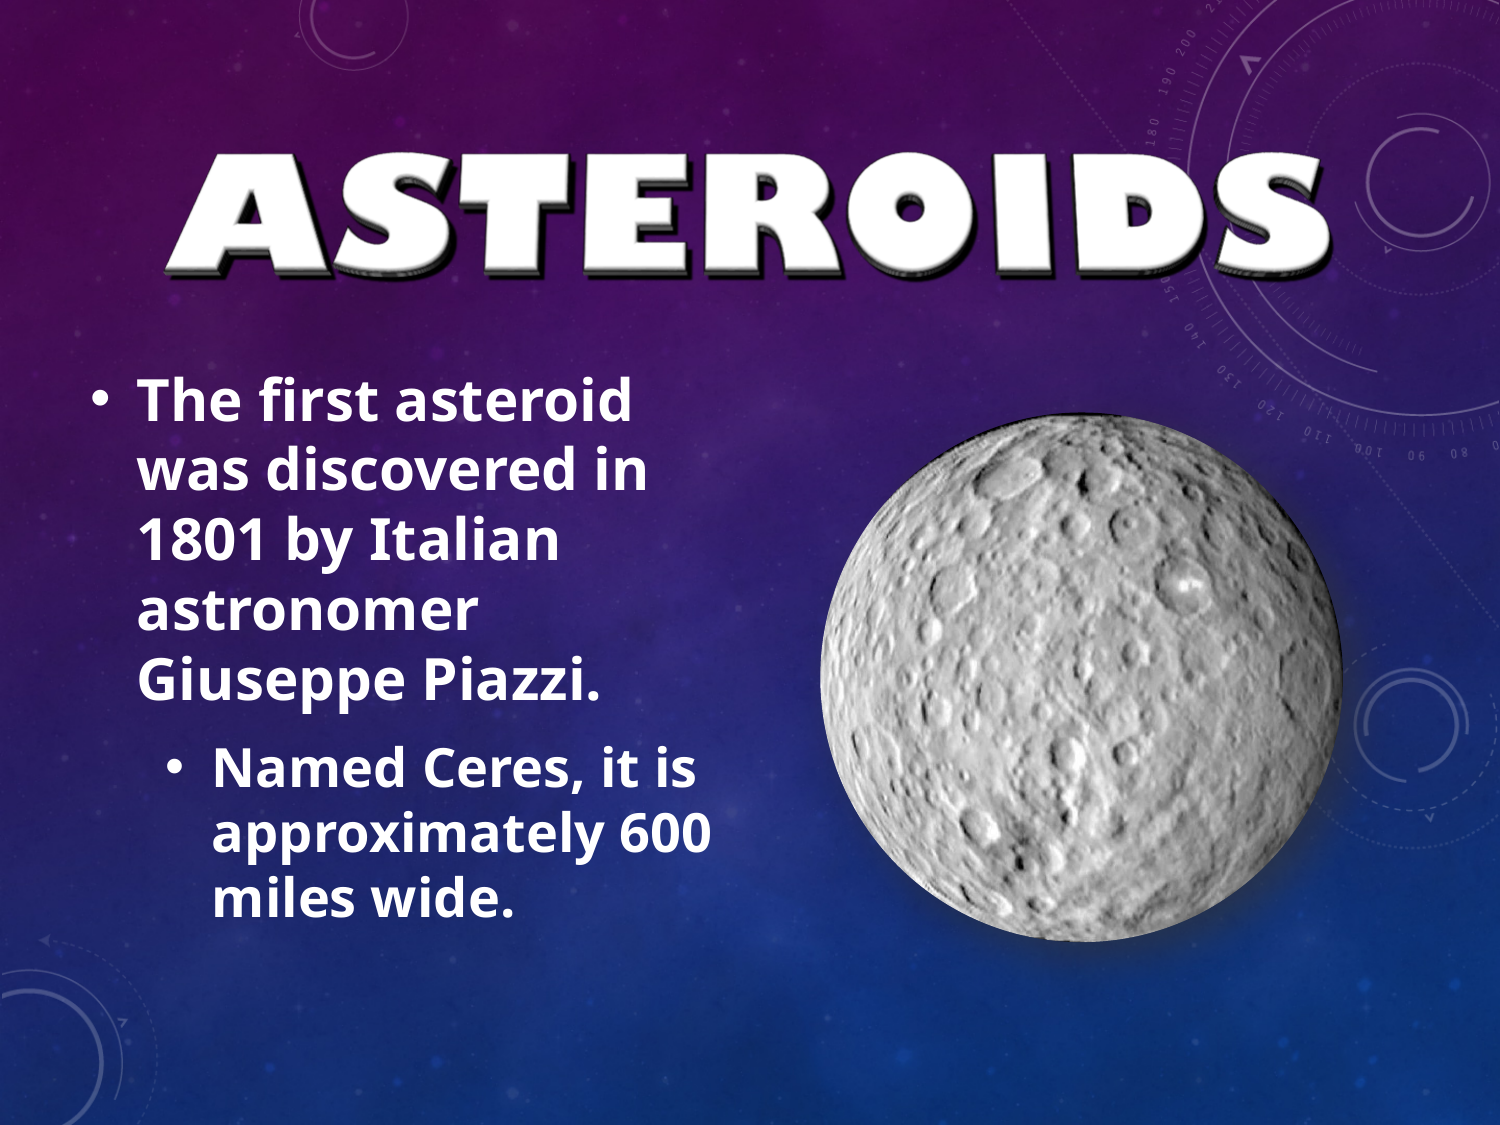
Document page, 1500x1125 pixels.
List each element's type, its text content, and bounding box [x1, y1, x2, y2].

picture [0, 0, 1500, 1125]
list The first asteroid was discovered in 1801 by Italian astronomer Giuseppe Piazzi. Named Ceres, it is approximately 600 miles wide. [75, 351, 755, 1050]
